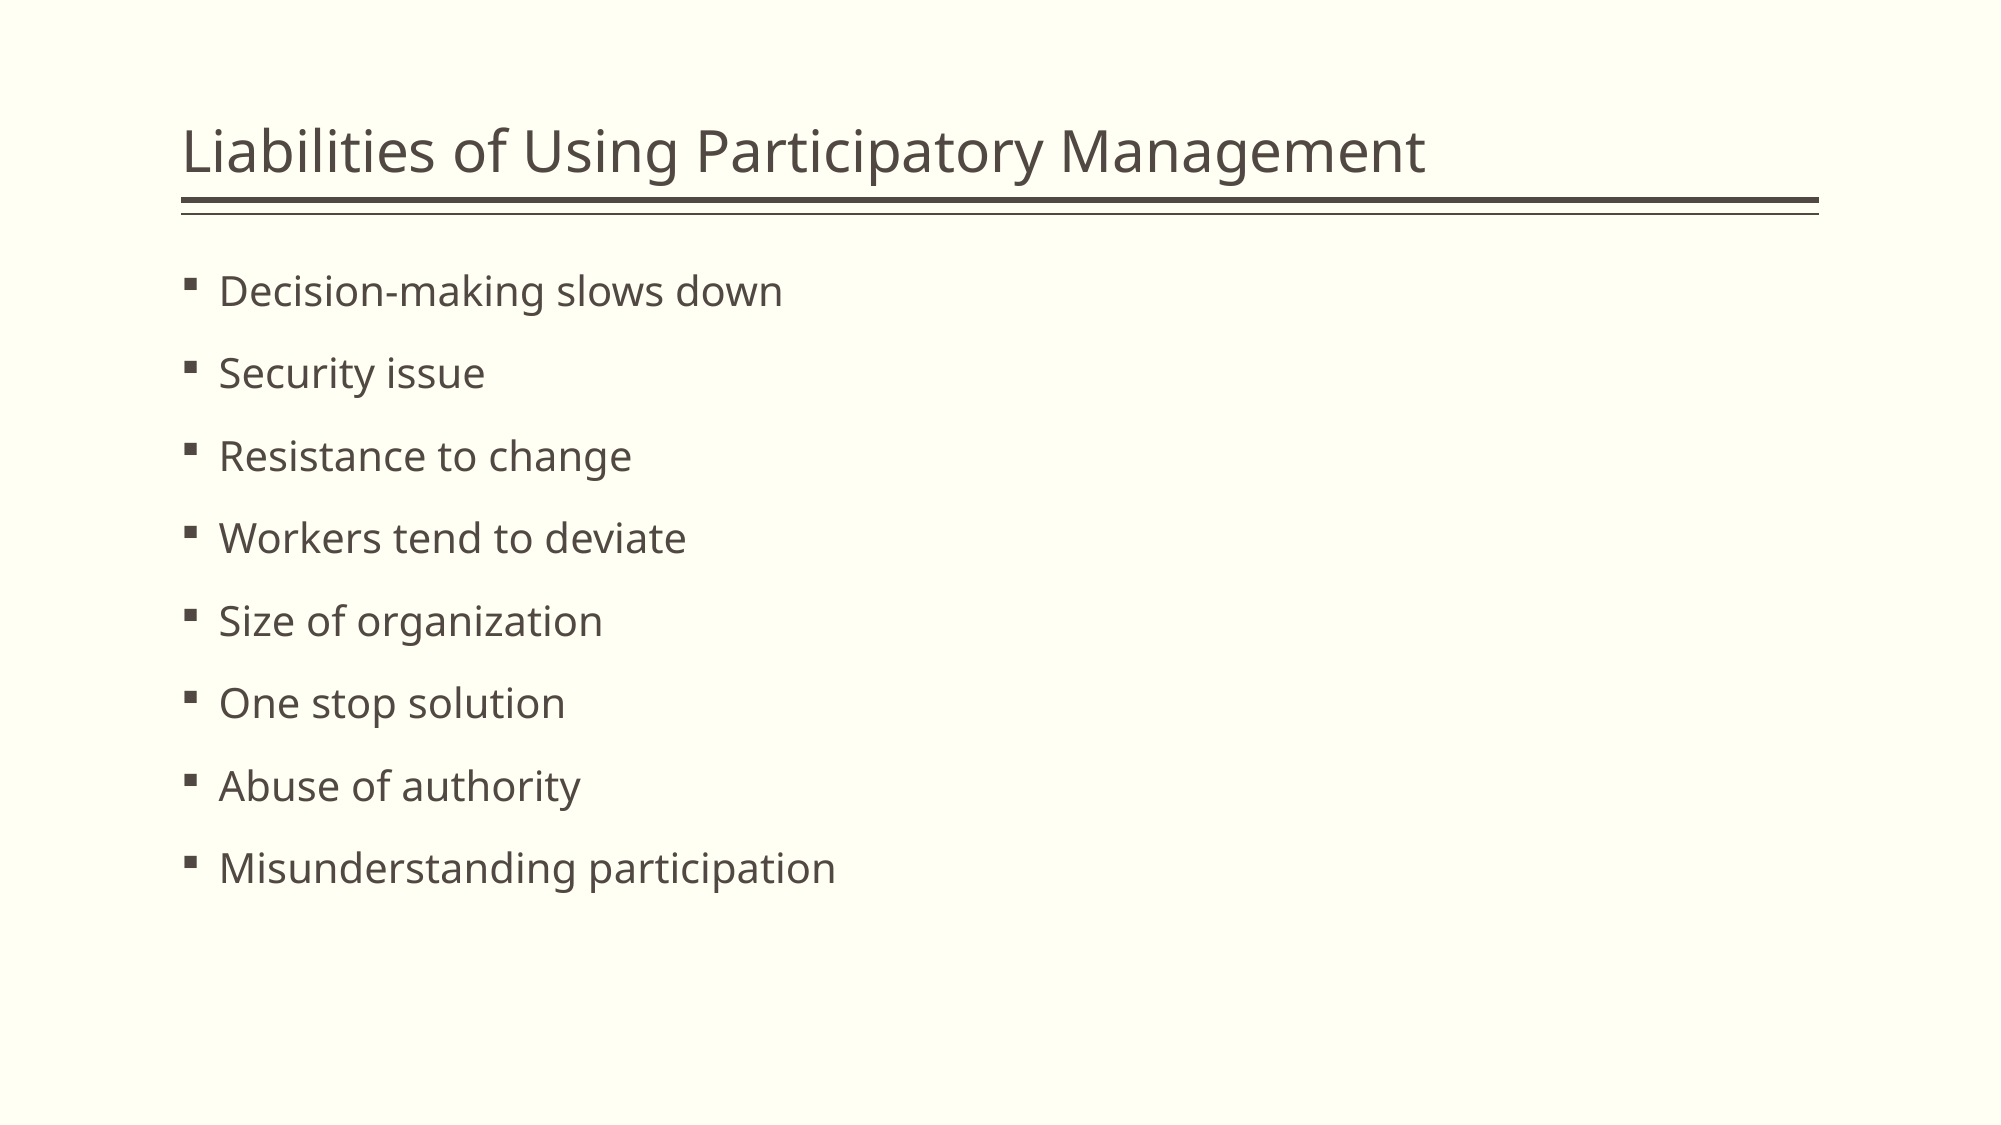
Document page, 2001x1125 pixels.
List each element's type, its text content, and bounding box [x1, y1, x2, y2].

list Decision-making slows down Security issue Resistance to change Workers tend to deviate Size of organization One stop solution Abuse of authority Misunderstanding participation [181, 262, 1819, 1013]
title Liabilities of Using Participatory Management [181, 12, 1819, 193]
